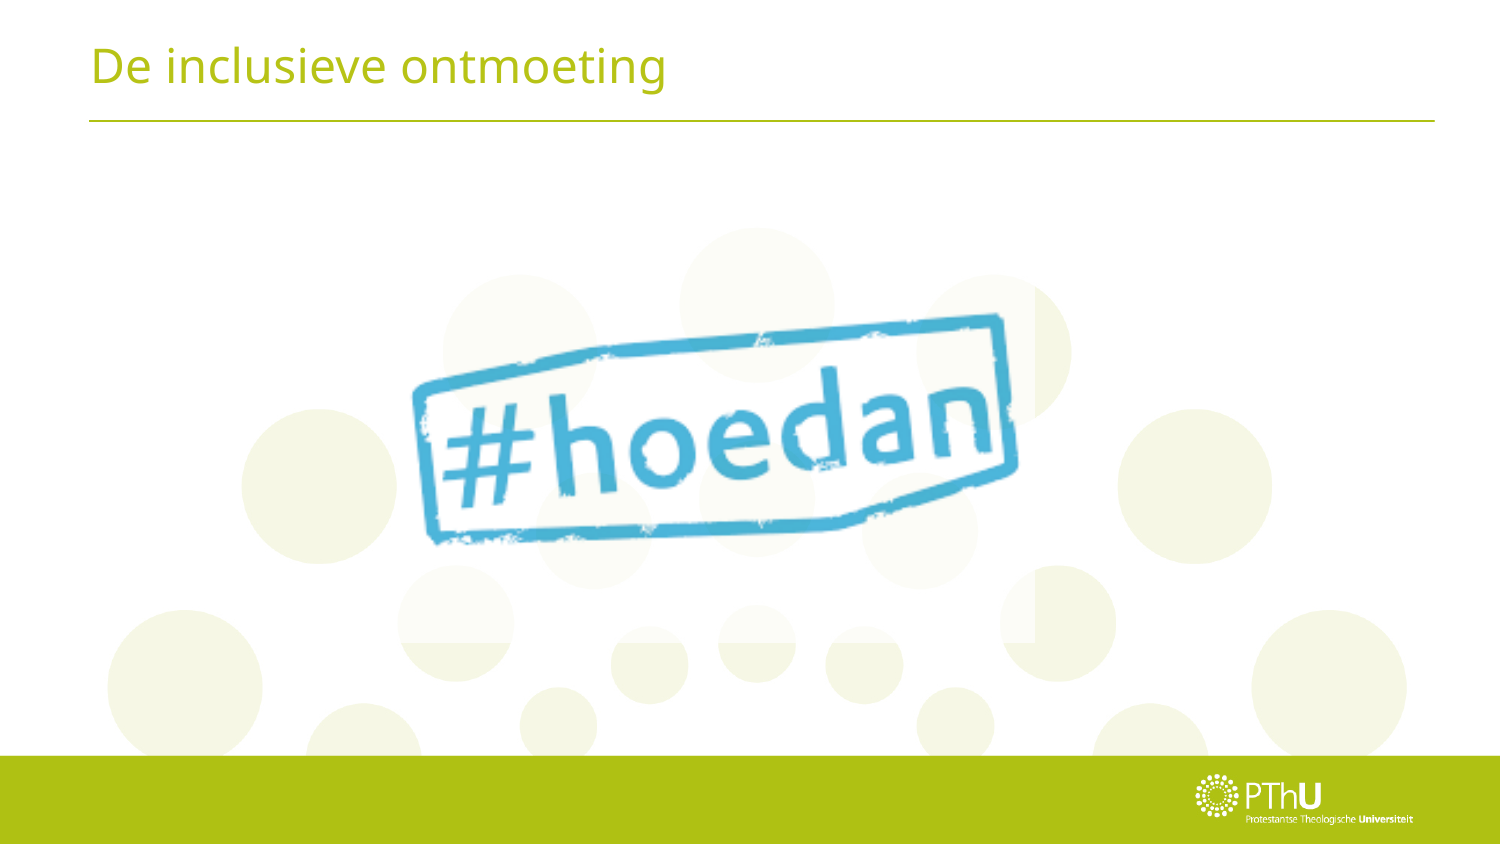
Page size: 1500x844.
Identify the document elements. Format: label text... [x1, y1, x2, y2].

title De inclusieve ontmoeting [75, 30, 1425, 99]
picture [0, 0, 1500, 844]
